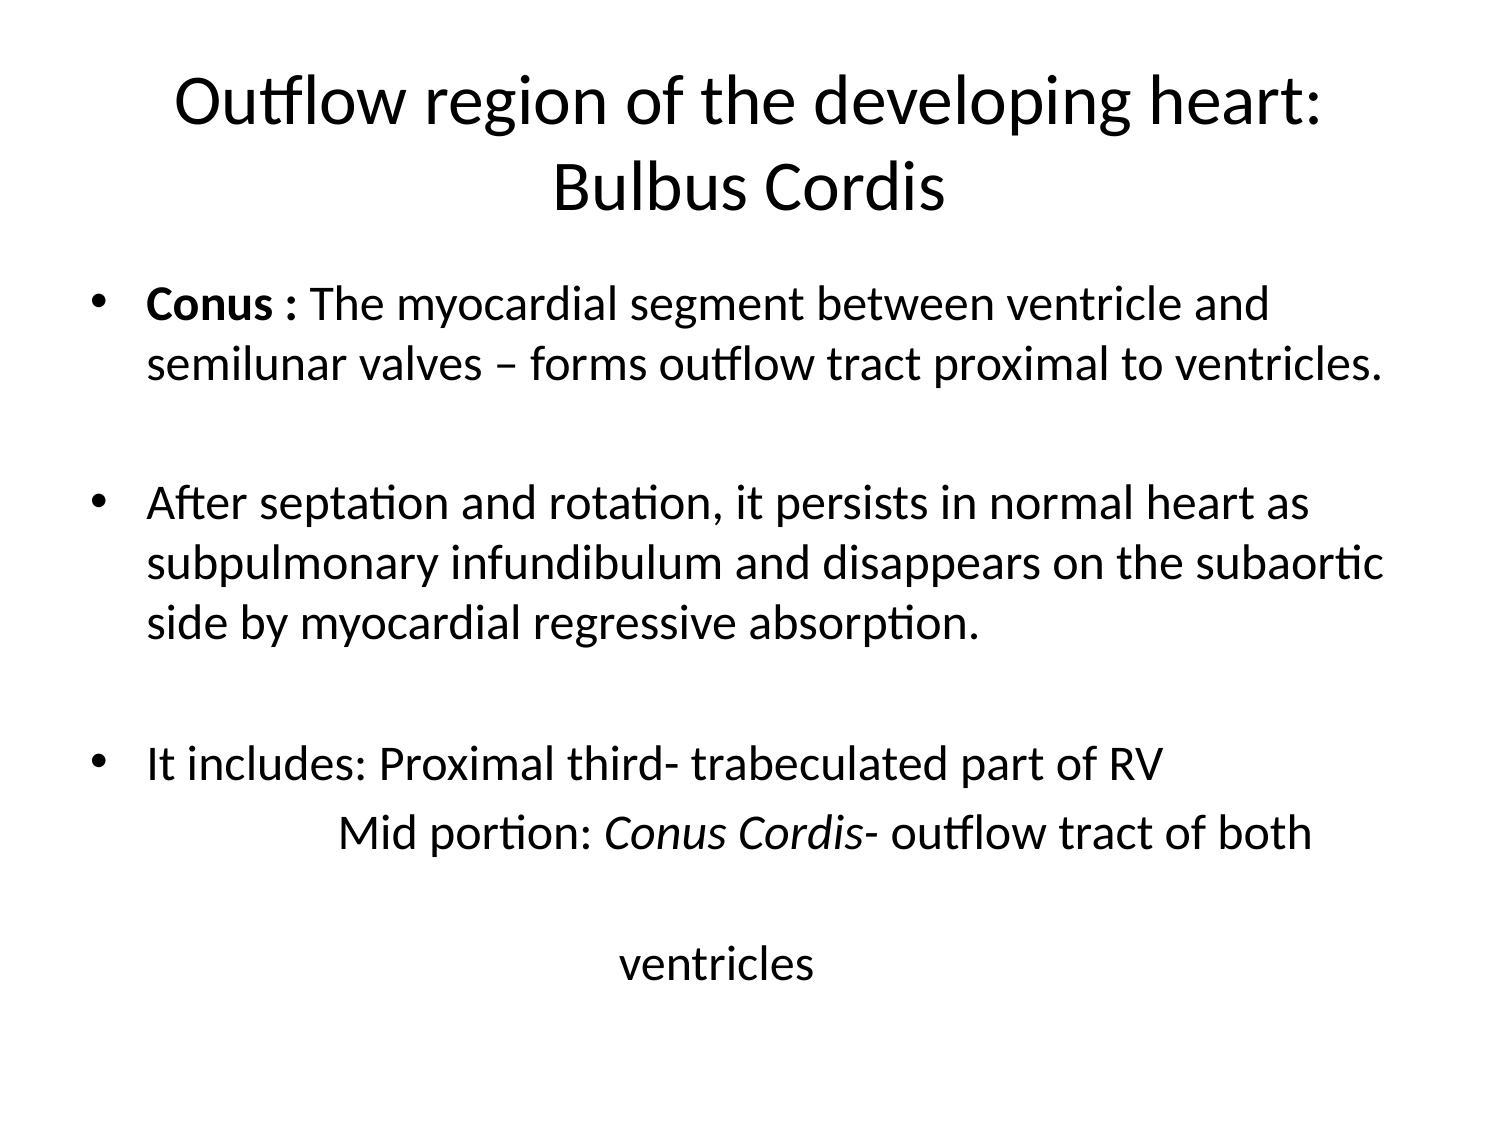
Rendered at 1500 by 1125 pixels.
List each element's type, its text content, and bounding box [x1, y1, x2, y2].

list Conus : The myocardial segment between ventricle and semilunar valves – forms outflow tract proximal to ventricles. After septation and rotation, it persists in normal heart as subpulmonary infundibulum and disappears on the subaortic side by myocardial regressive absorption. It includes: Proximal third- trabeculated part of RV Mid portion: Conus Cordis- outflow tract of both ventricles [75, 262, 1425, 1005]
title Outflow region of the developing heart: Bulbus Cordis [75, 45, 1425, 233]
